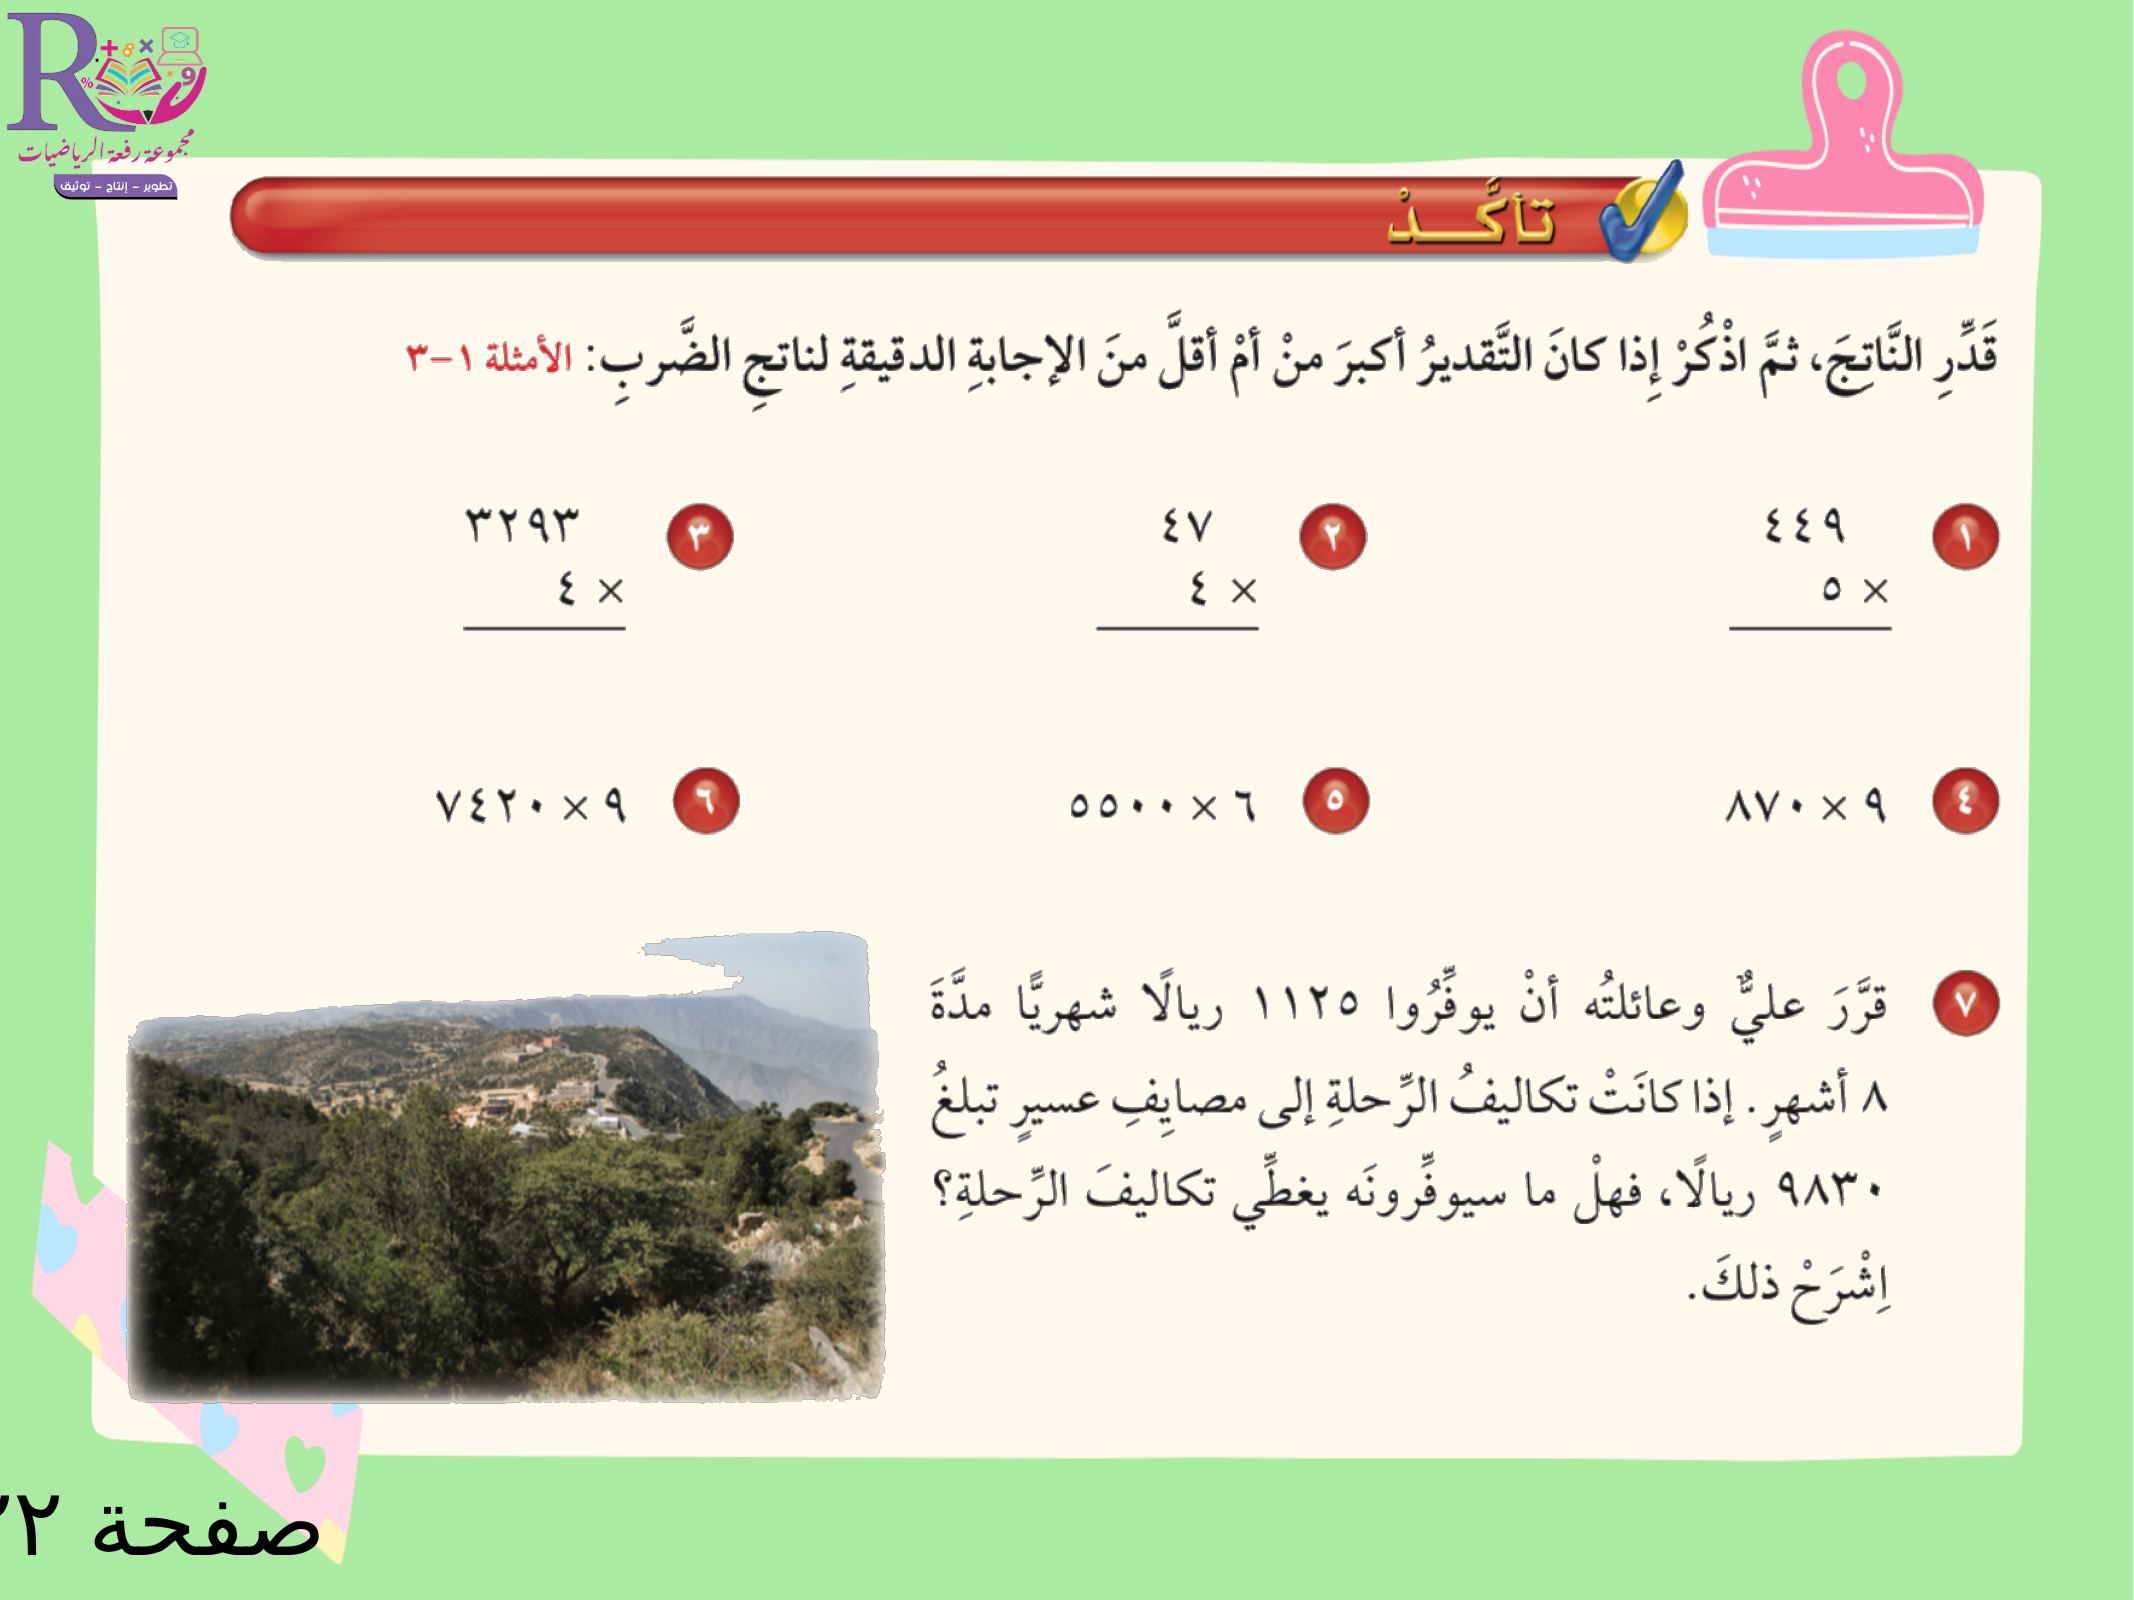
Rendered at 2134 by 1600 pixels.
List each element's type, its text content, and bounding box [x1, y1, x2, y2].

picture [0, 0, 2134, 1600]
text_box صفحة ٢٢ [0, 1453, 359, 1583]
